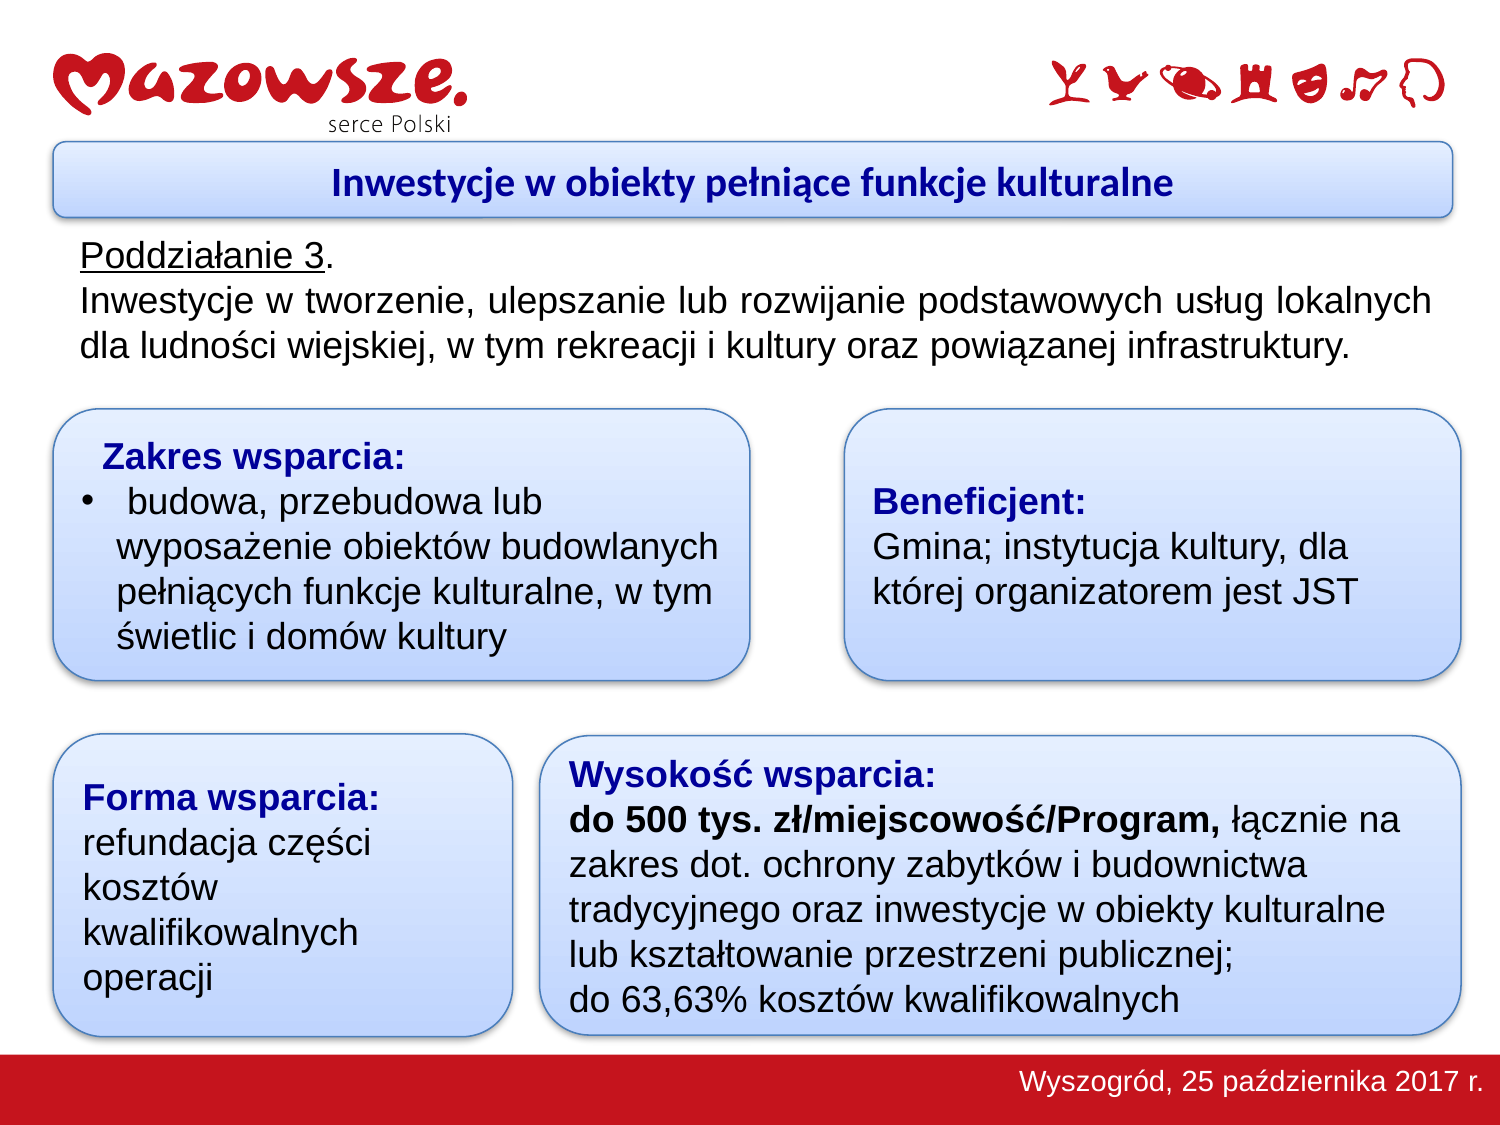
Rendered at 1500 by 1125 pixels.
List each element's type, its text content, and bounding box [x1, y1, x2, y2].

text_box [392, 115, 402, 132]
text_box [436, 114, 445, 132]
text_box [1337, 64, 1391, 105]
text_box [353, 119, 359, 132]
text_box [265, 66, 333, 104]
text_box [178, 61, 224, 104]
text_box [1045, 57, 1094, 109]
text_box [1399, 58, 1445, 108]
text_box [1156, 61, 1225, 104]
text_box Beneficjent: Gmina; instytucja kultury, dla której organizatorem jest JST [843, 408, 1462, 682]
text_box Forma wsparcia: refundacja części kosztów kwalifikowalnych operacji [52, 733, 514, 1038]
text_box [414, 58, 453, 104]
text_box [336, 57, 367, 104]
text_box Wysokość wsparcia: do 500 tys. zł/miejscowość/Program, łącznie na zakres dot. ochrony zabytków i budownictwa tradycyjnego oraz inwestycje w obiekty kulturalne lub kształtowanie przestrzeni publicznej; do 63,63% kosztów kwalifikowalnych [538, 734, 1462, 1036]
text_box Poddziałanie 3. Inwestycje w tworzenie, ulepszanie lub rozwijanie podstawowych usług lokalnych dla ludności wiejskiej, w tym rekreacji i kultury oraz powiązanej infrastruktury. [64, 224, 1447, 374]
text_box [1227, 60, 1281, 107]
text_box Wyszogród, 25 października 2017 r. [0, 1054, 1500, 1125]
text_box Inwestycje w obiekty pełniące funkcje kulturalne [52, 140, 1454, 219]
text_box [453, 91, 467, 107]
text_box [1099, 62, 1152, 105]
text_box [1231, 64, 1278, 104]
text_box [1102, 65, 1149, 101]
text_box [1340, 67, 1388, 101]
text_box [1288, 60, 1331, 107]
text_box [1292, 63, 1328, 104]
text_box [1049, 60, 1090, 106]
text_box [53, 53, 125, 116]
text_box [224, 62, 262, 102]
text_box [366, 61, 412, 104]
text_box Zakres wsparcia: budowa, przebudowa lub wyposażenie obiektów budowlanych pełniących funkcje kulturalne, w tym świetlic i domów kultury [52, 408, 751, 682]
text_box [128, 62, 175, 103]
text_box [1159, 64, 1222, 101]
text_box [1396, 54, 1448, 112]
